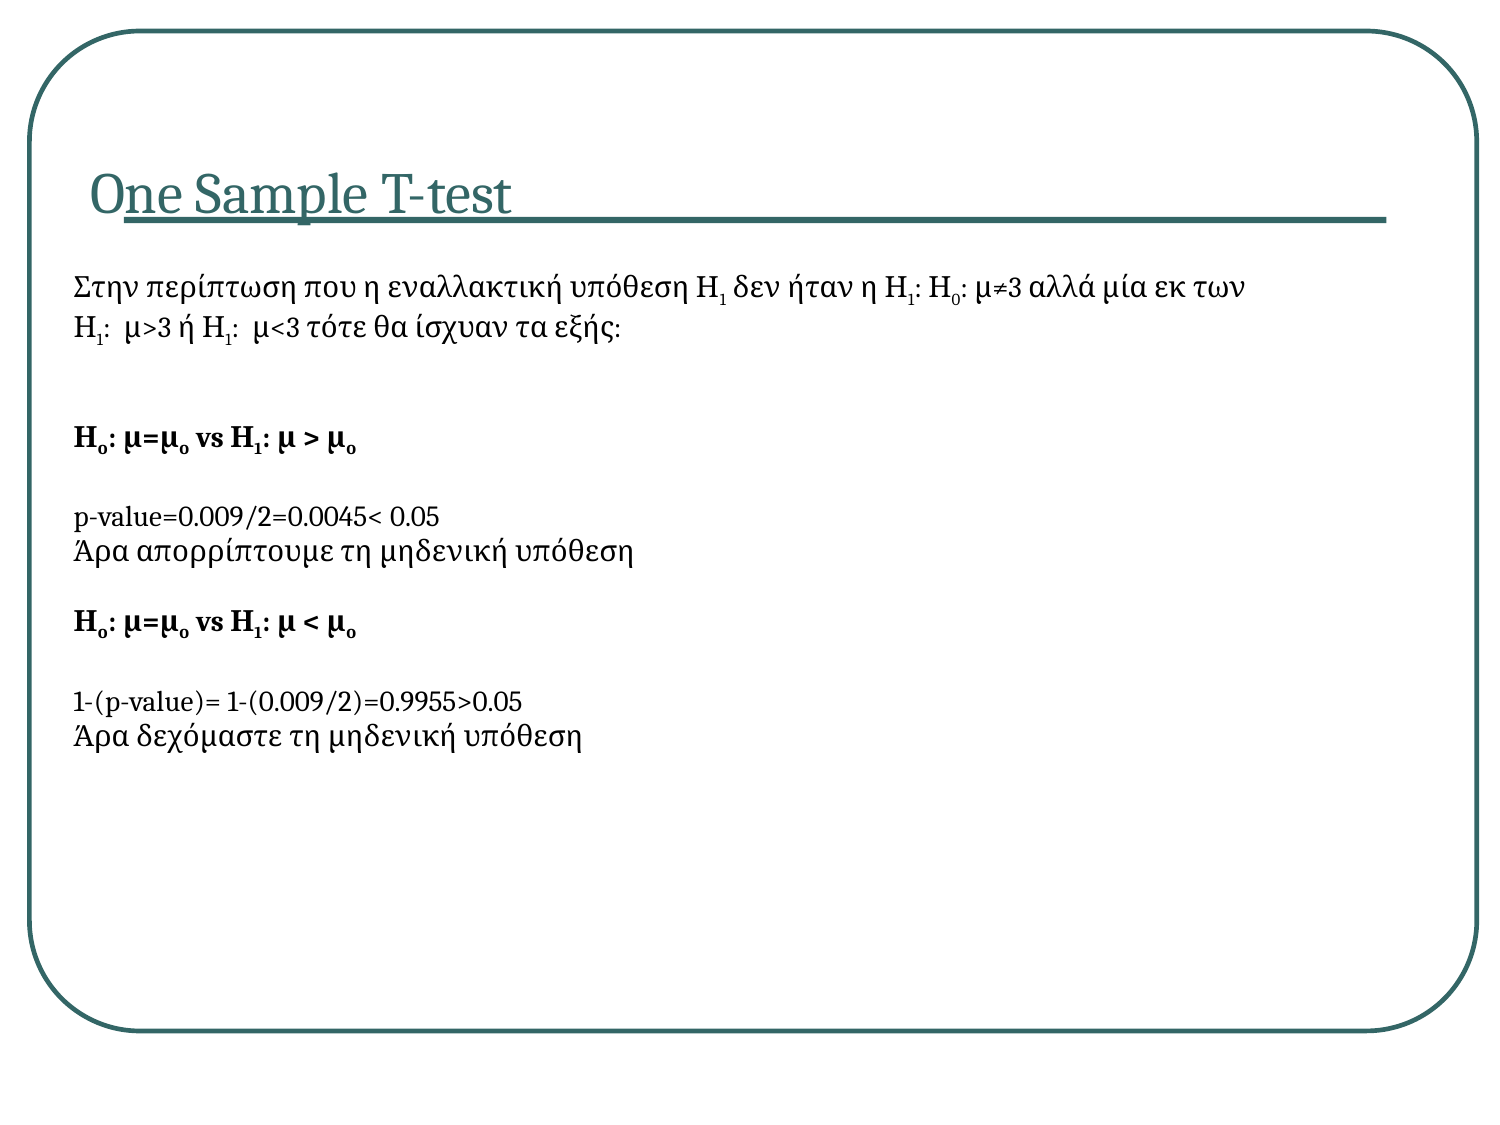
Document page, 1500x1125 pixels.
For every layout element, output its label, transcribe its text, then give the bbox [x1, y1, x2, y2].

text_box Στην περίπτωση που η εναλλακτική υπόθεση Η1 δεν ήταν η Η1: Η0: μ≠3 αλλά μία εκ των Η1: μ>3 ή Η1: μ<3 τότε θα ίσχυαν τα εξής: Ηο: μ=μο vs Η1: μ > μο p-value=0.009/2=0.0045< 0.05 Άρα απορρίπτουμε τη μηδενική υπόθεση Ηο: μ=μο vs Η1: μ < μο 1-(p-value)= 1-(0.009/2)=0.9955>0.05 Άρα δεχόμαστε τη μηδενική υπόθεση [58, 261, 1500, 799]
title One Sample T-test [74, 19, 1313, 233]
